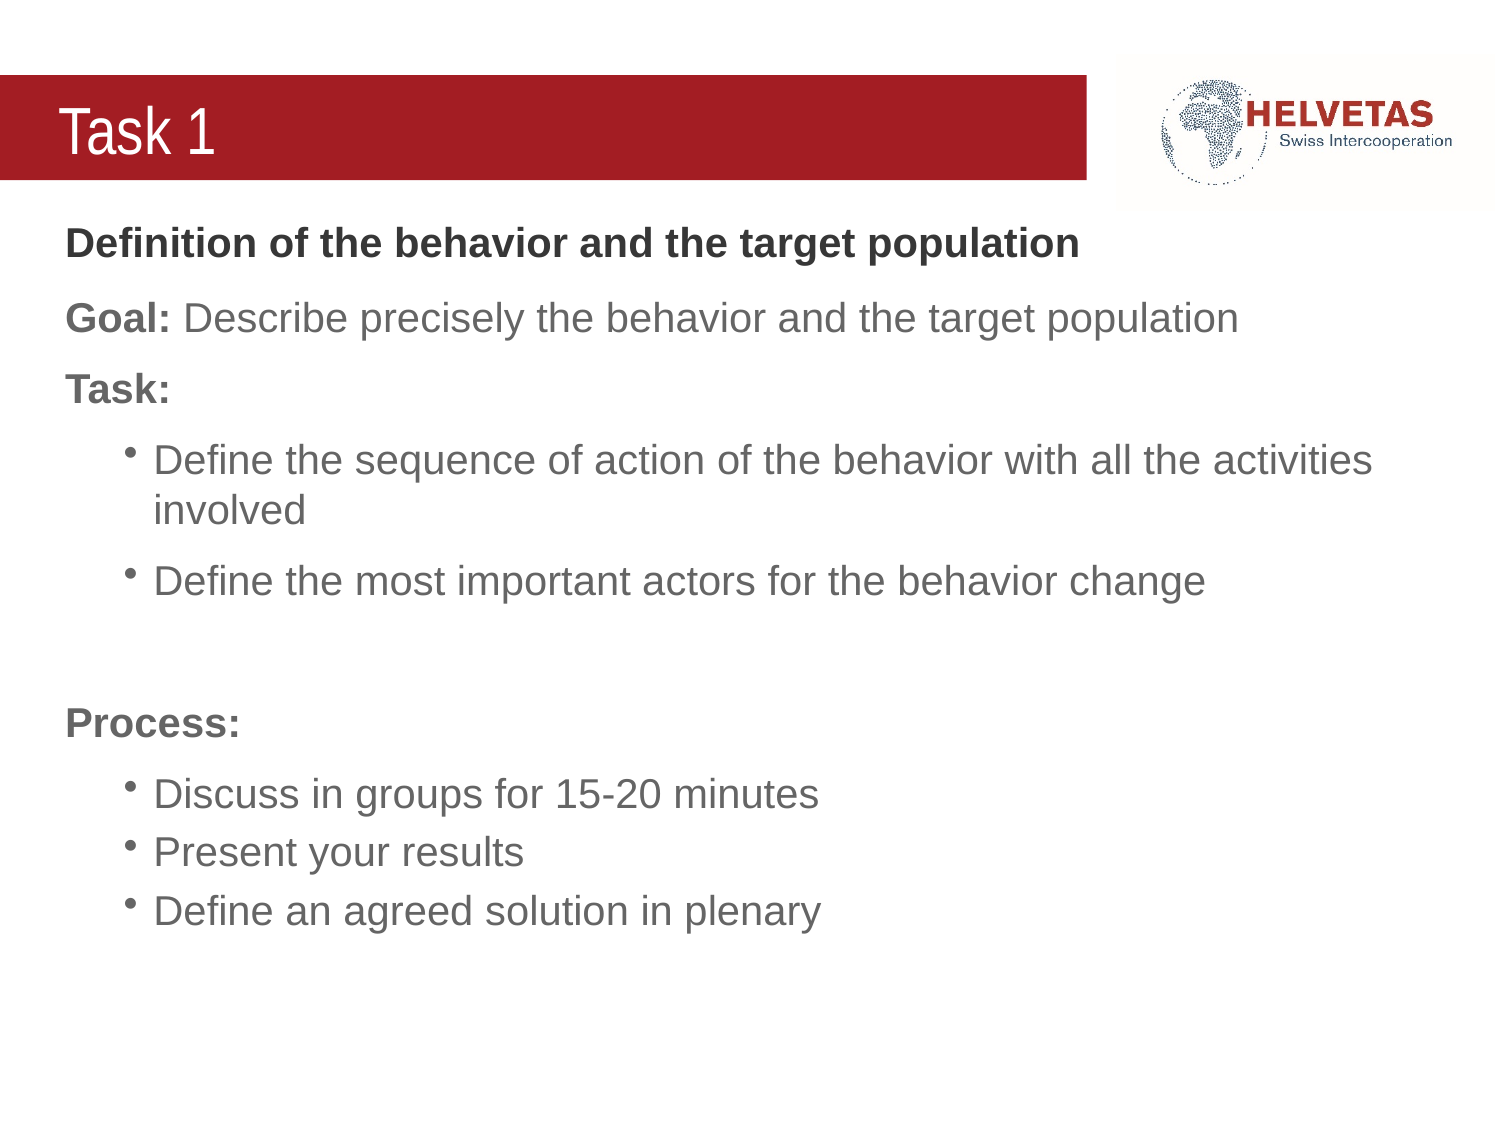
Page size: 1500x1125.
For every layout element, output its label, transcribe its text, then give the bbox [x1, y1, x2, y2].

list Goal: Describe precisely the behavior and the target population Task: Define the sequence of action of the behavior with all the activities involved Define the most important actors for the behavior change Process: Discuss in groups for 15-20 minutes Present your results Define an agreed solution in plenary [64, 283, 1448, 1071]
list Definition of the behavior and the target population [64, 207, 1380, 280]
title Task 1 [0, 74, 1087, 181]
picture [1116, 54, 1495, 211]
